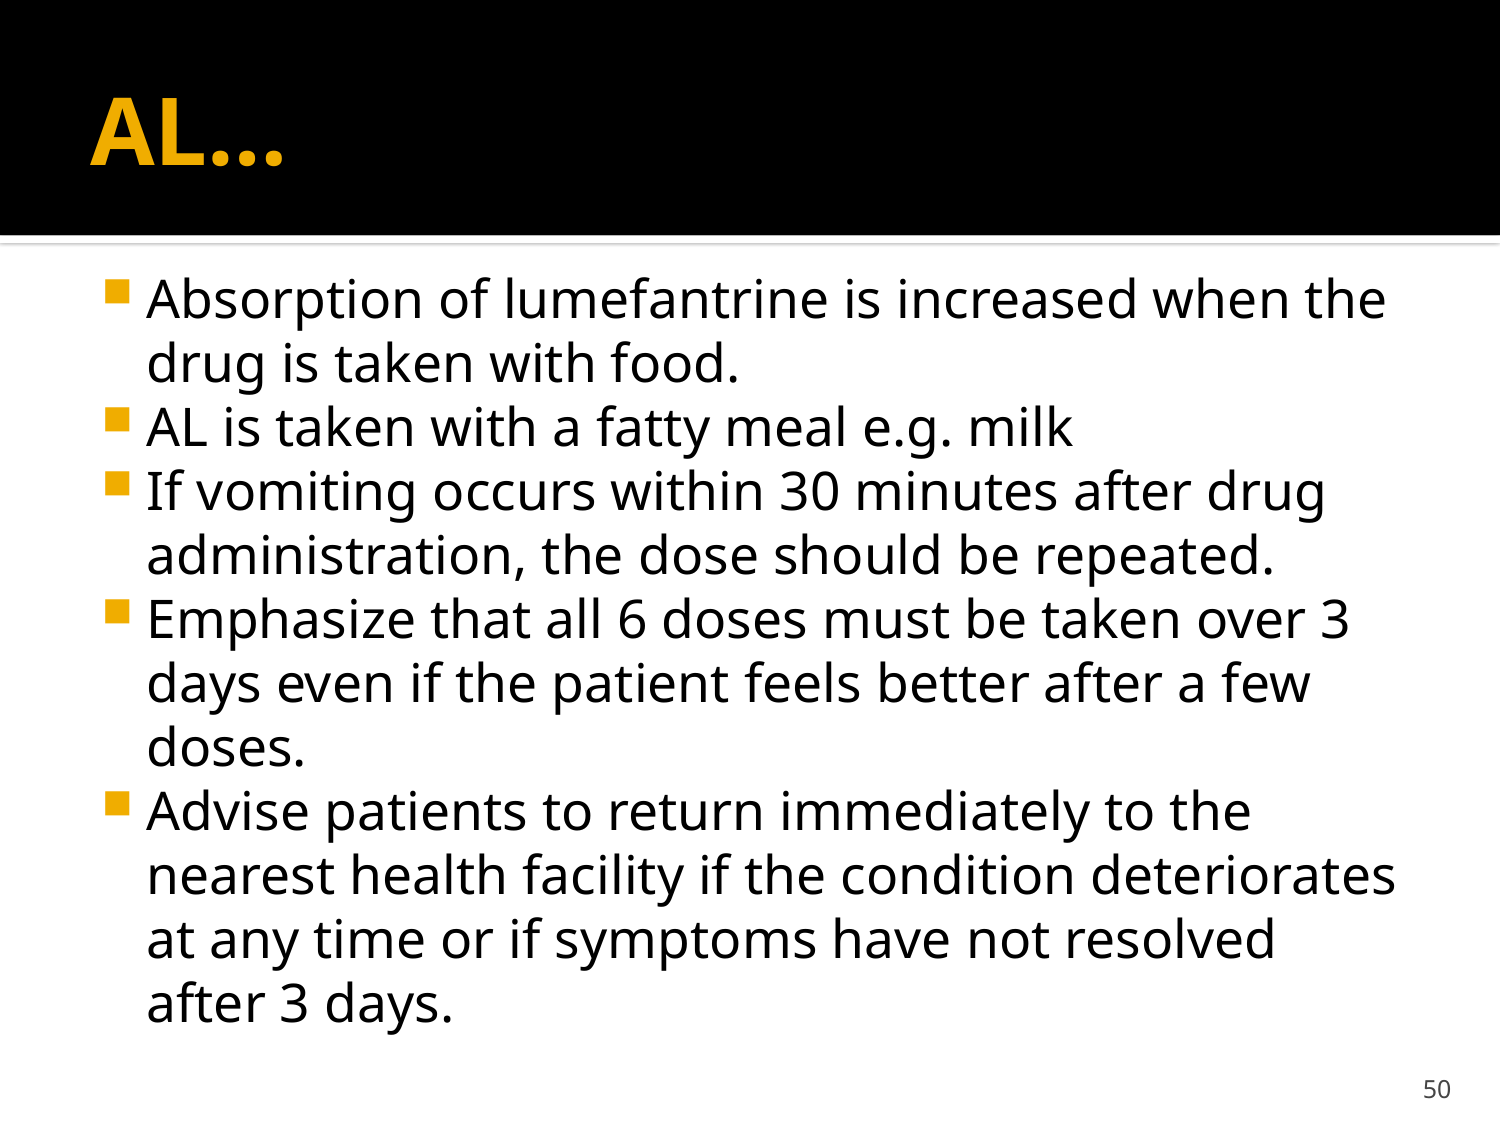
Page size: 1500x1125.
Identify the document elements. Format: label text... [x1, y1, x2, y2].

title AL… [75, 25, 1425, 231]
list Absorption of lumefantrine is increased when the drug is taken with food. AL is taken with a fatty meal e.g. milk If vomiting occurs within 30 minutes after drug administration, the dose should be repeated. Emphasize that all 6 doses must be taken over 3 days even if the patient feels better after a few doses. Advise patients to return immediately to the nearest health facility if the condition deteriorates at any time or if symptoms have not resolved after 3 days. [75, 249, 1425, 1050]
slide_number 50 [1345, 1062, 1467, 1108]
